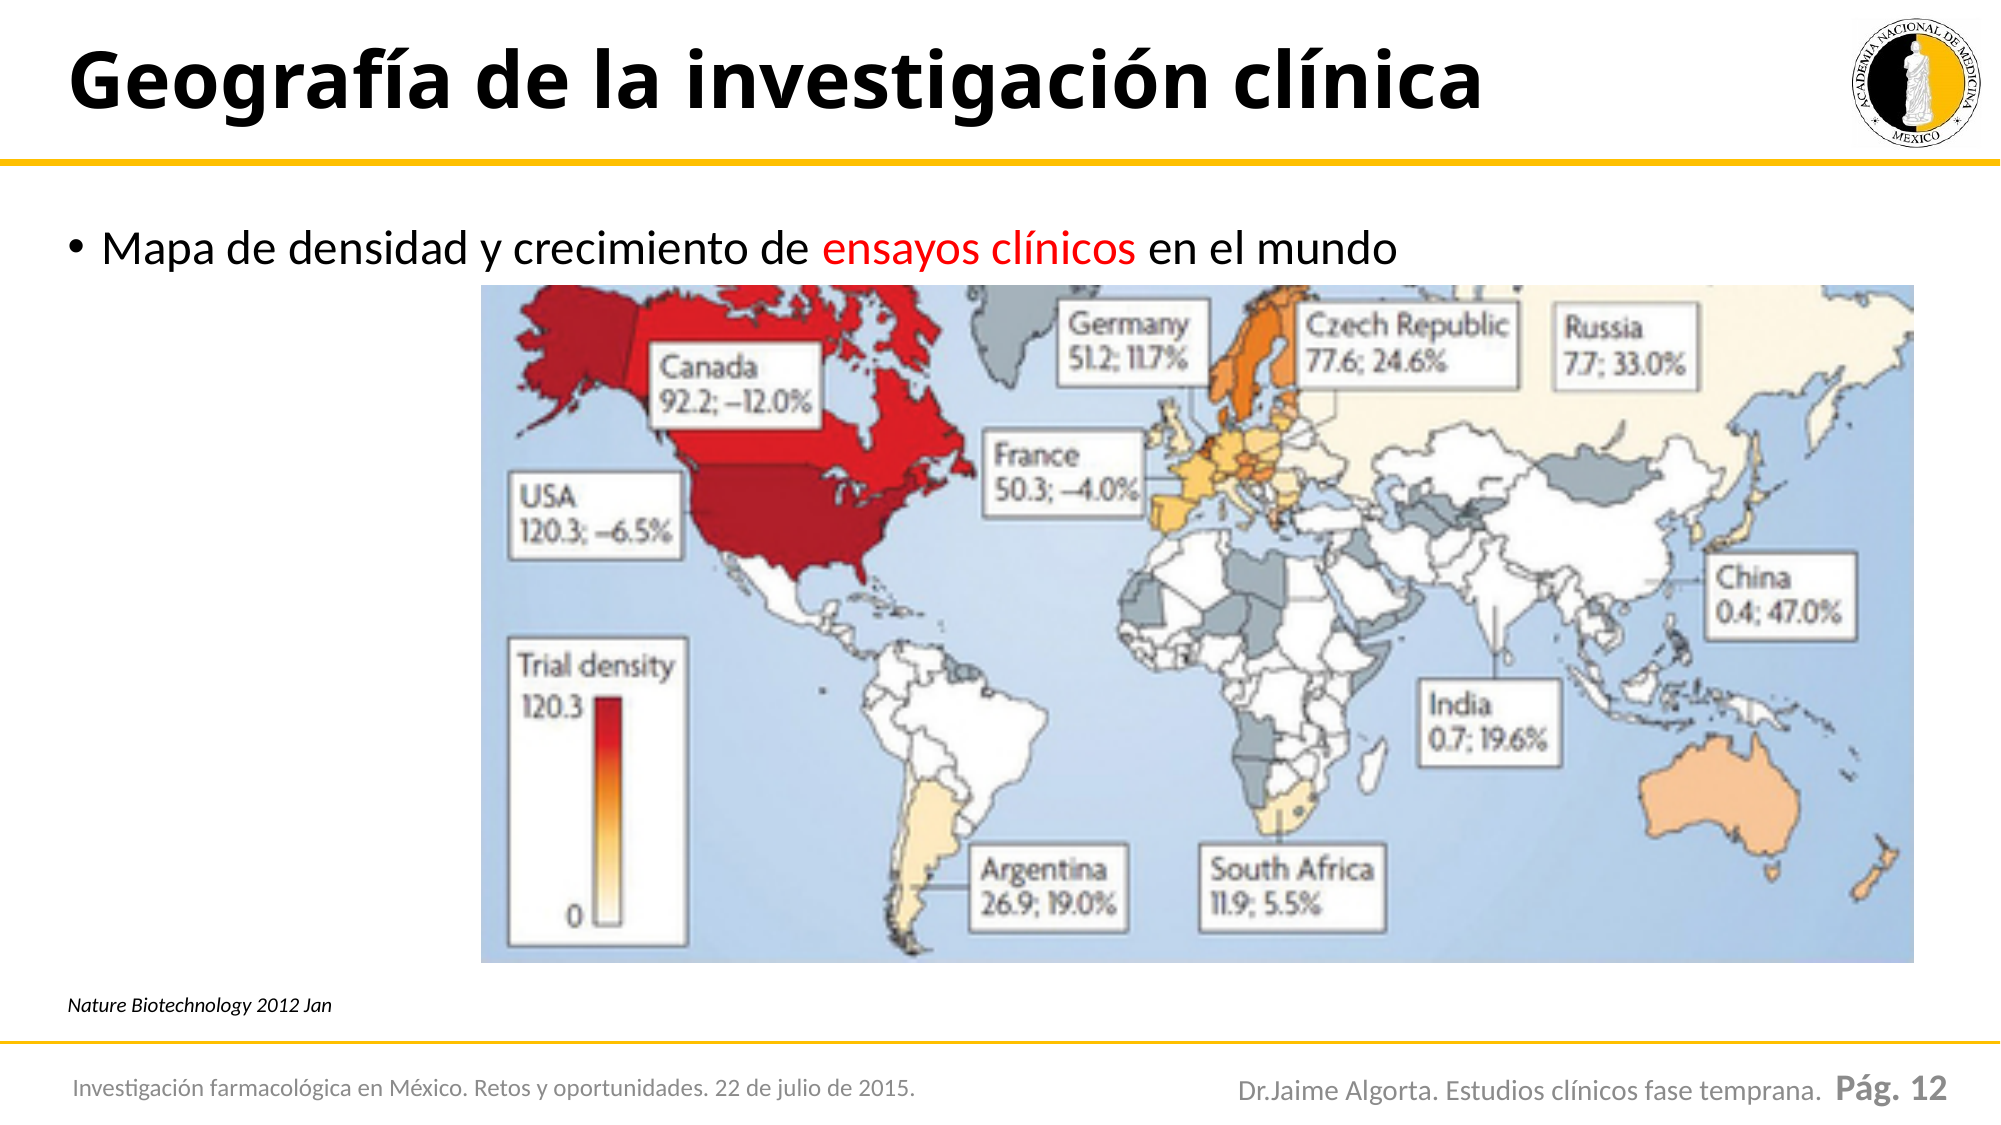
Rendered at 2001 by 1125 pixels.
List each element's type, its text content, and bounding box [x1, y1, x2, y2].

picture [1851, 15, 1982, 151]
footer Investigación farmacológica en México. Retos y oportunidades. 22 de julio de 2015. [57, 1055, 1030, 1118]
picture [481, 285, 1914, 963]
slide_number Dr.Jaime Algorta. Estudios clínicos fase temprana. Pág. 12 [1185, 1055, 1963, 1116]
list Mapa de densidad y crecimiento de ensayos clínicos en el mundo Nature Biotechnology 2012 Jan [52, 214, 1963, 1030]
title Geografía de la investigación clínica [52, 32, 1963, 134]
